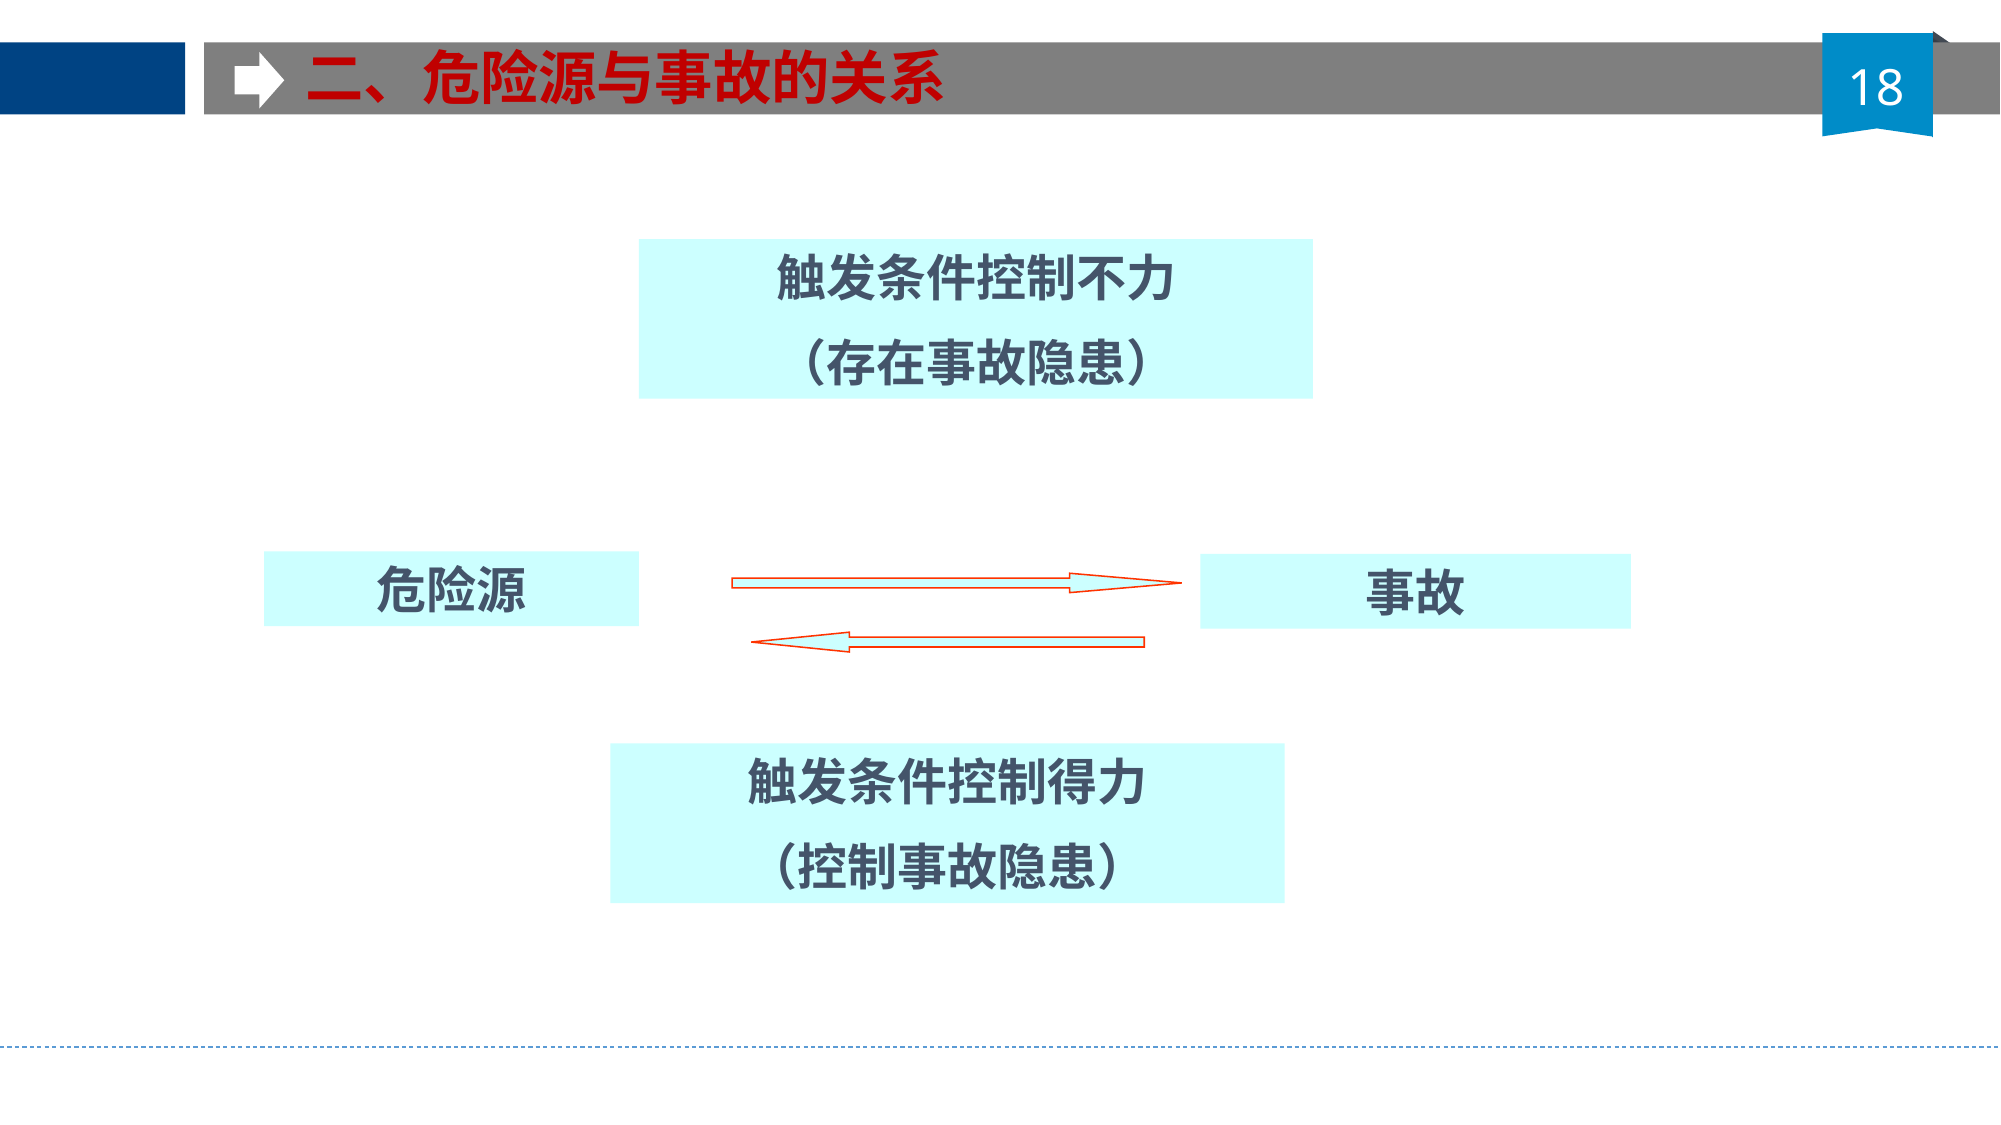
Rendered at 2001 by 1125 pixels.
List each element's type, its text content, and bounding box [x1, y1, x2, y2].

text_box 二、危险源与事故的关系 [290, 34, 1807, 119]
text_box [264, 239, 1631, 944]
text_box 18 [1804, 48, 1947, 108]
